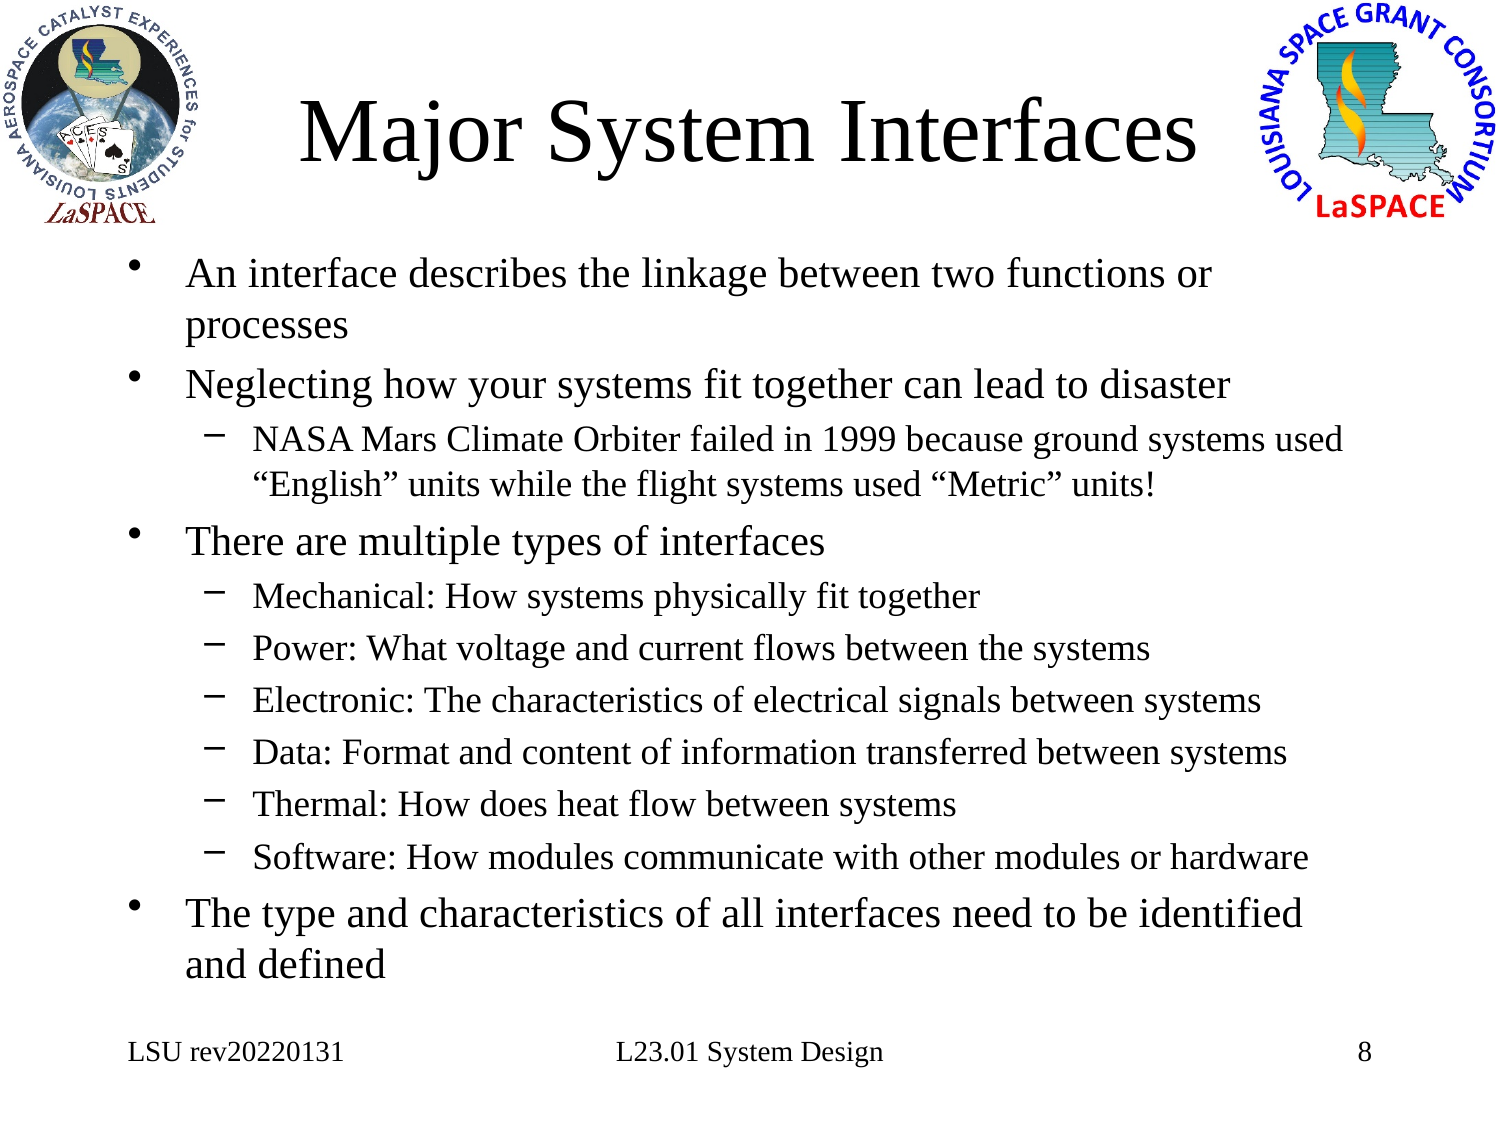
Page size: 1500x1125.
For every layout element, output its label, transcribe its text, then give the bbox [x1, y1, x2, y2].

list An interface describes the linkage between two functions or processes Neglecting how your systems fit together can lead to disaster NASA Mars Climate Orbiter failed in 1999 because ground systems used “English” units while the flight systems used “Metric” units! There are multiple types of interfaces Mechanical: How systems physically fit together Power: What voltage and current flows between the systems Electronic: The characteristics of electrical signals between systems Data: Format and content of information transferred between systems Thermal: How does heat flow between systems Software: How modules communicate with other modules or hardware The type and characteristics of all interfaces need to be identified and defined [112, 237, 1388, 1000]
slide_number 8 [1074, 1025, 1388, 1100]
footer L23.01 System Design [512, 1025, 988, 1100]
title Major System Interfaces [235, 31, 1265, 219]
picture [1254, 0, 1500, 225]
slide_number LSU rev20220131 [112, 1025, 425, 1100]
picture [0, 0, 201, 225]
